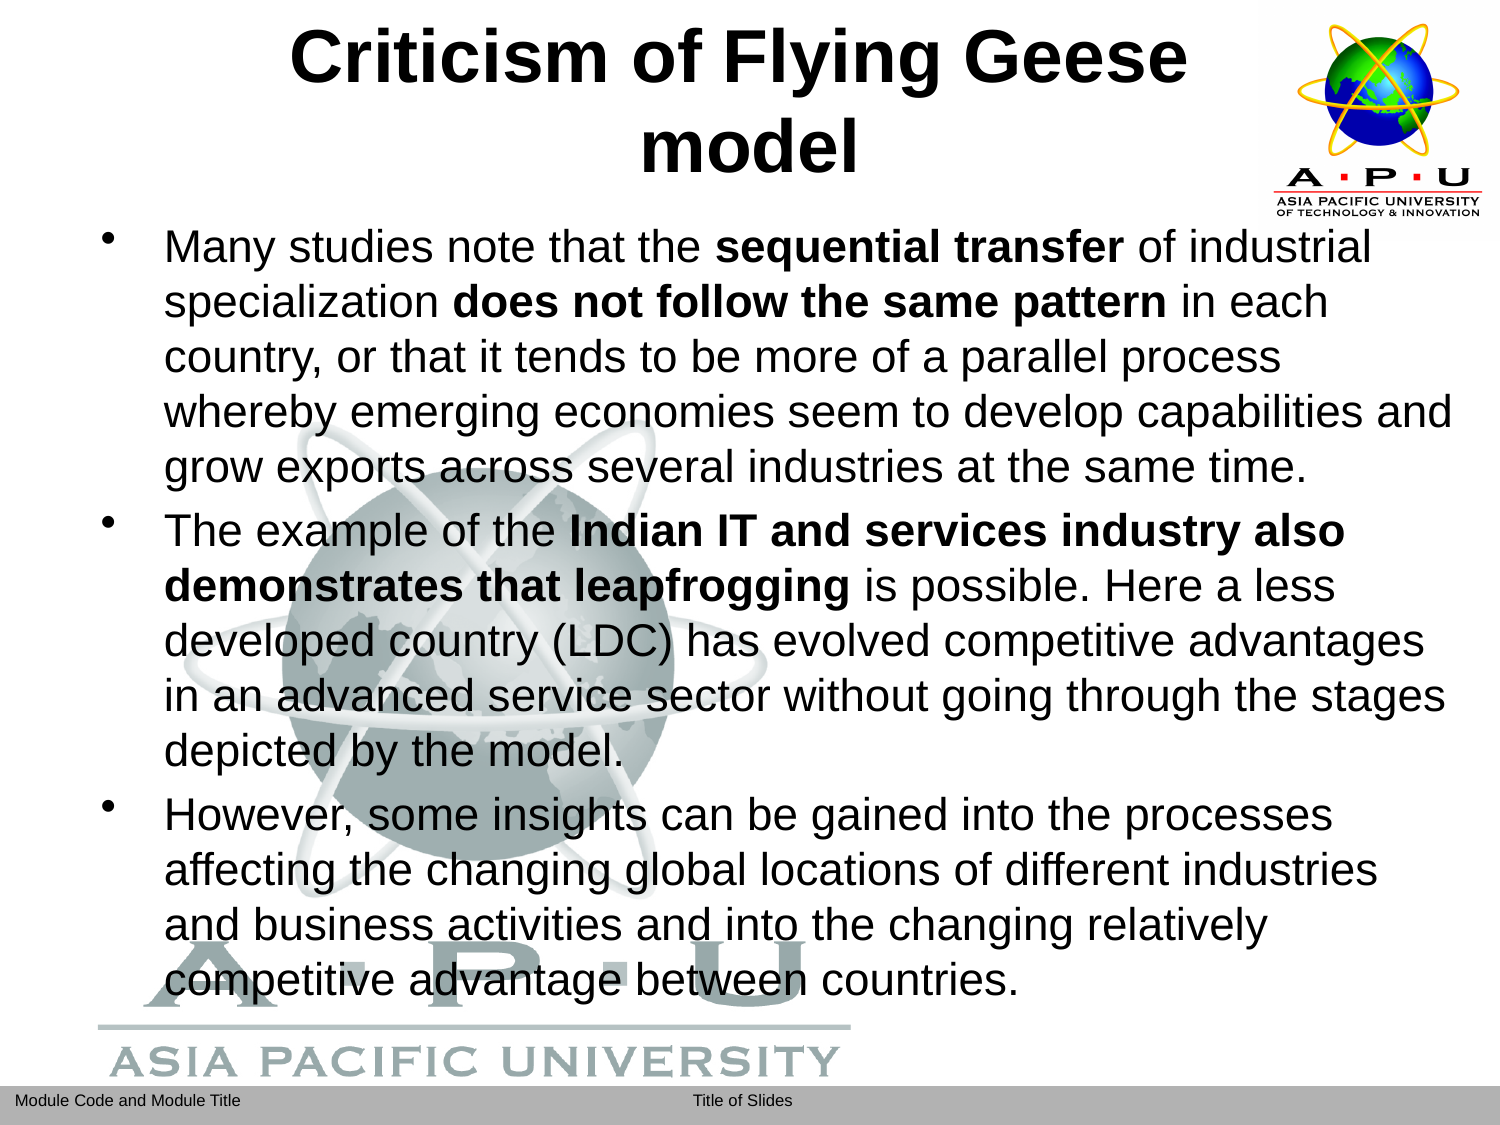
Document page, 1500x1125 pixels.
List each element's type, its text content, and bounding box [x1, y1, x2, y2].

picture [1258, 0, 1500, 241]
list Many studies note that the sequential transfer of industrial specialization does not follow the same pattern in each country, or that it tends to be more of a parallel process whereby emerging economies seem to develop capabilities and grow exports across several industries at the same time. The example of the Indian IT and services industry also demonstrates that leapfrogging is possible. Here a less developed country (LDC) has evolved competitive advantages in an advanced service sector without going through the stages depicted by the model. However, some insights can be gained into the processes affecting the changing global locations of different industries and business activities and into the changing relatively competitive advantage between countries. [85, 208, 1474, 1024]
title Criticism of Flying Geese model [24, 0, 1476, 197]
